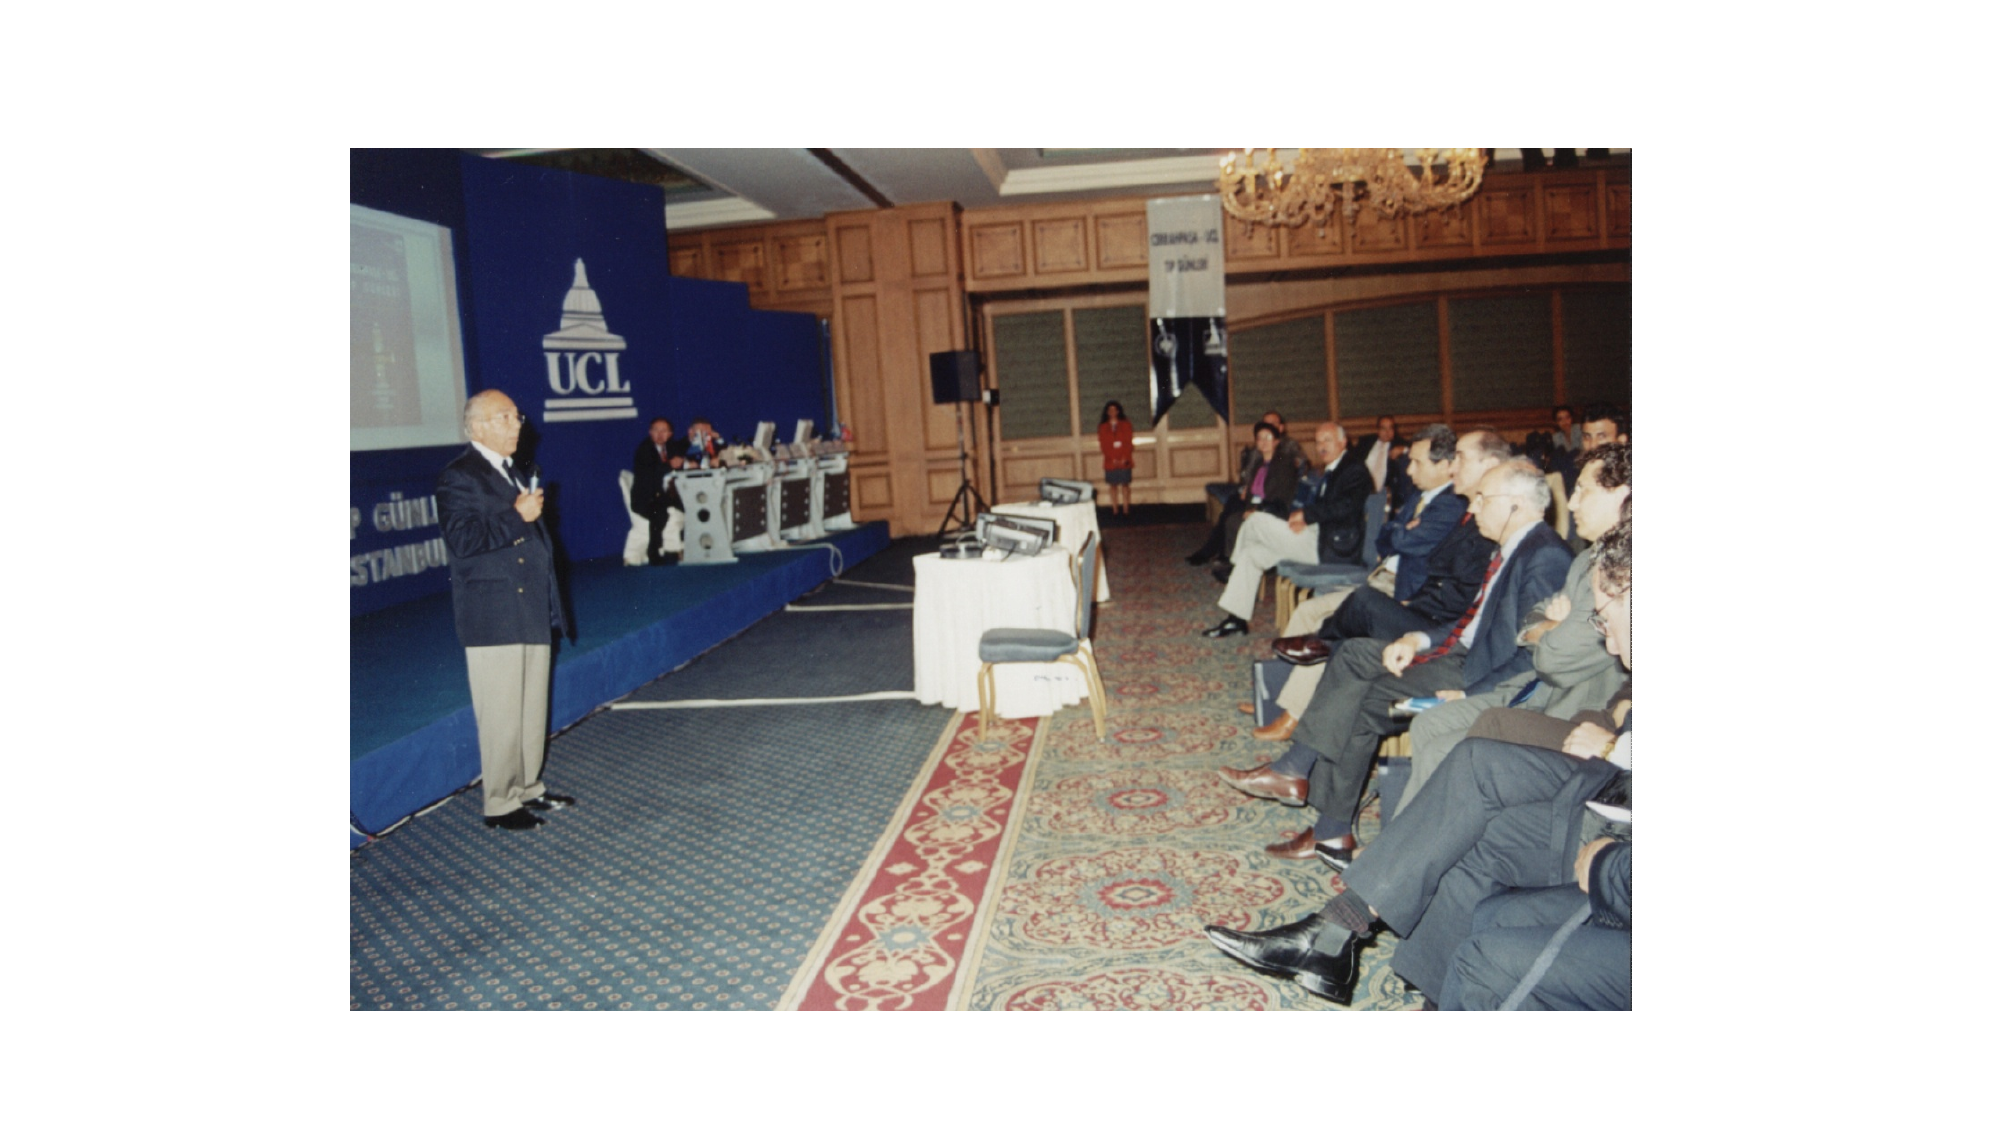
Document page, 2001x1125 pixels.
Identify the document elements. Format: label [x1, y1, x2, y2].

picture [350, 148, 1632, 1011]
